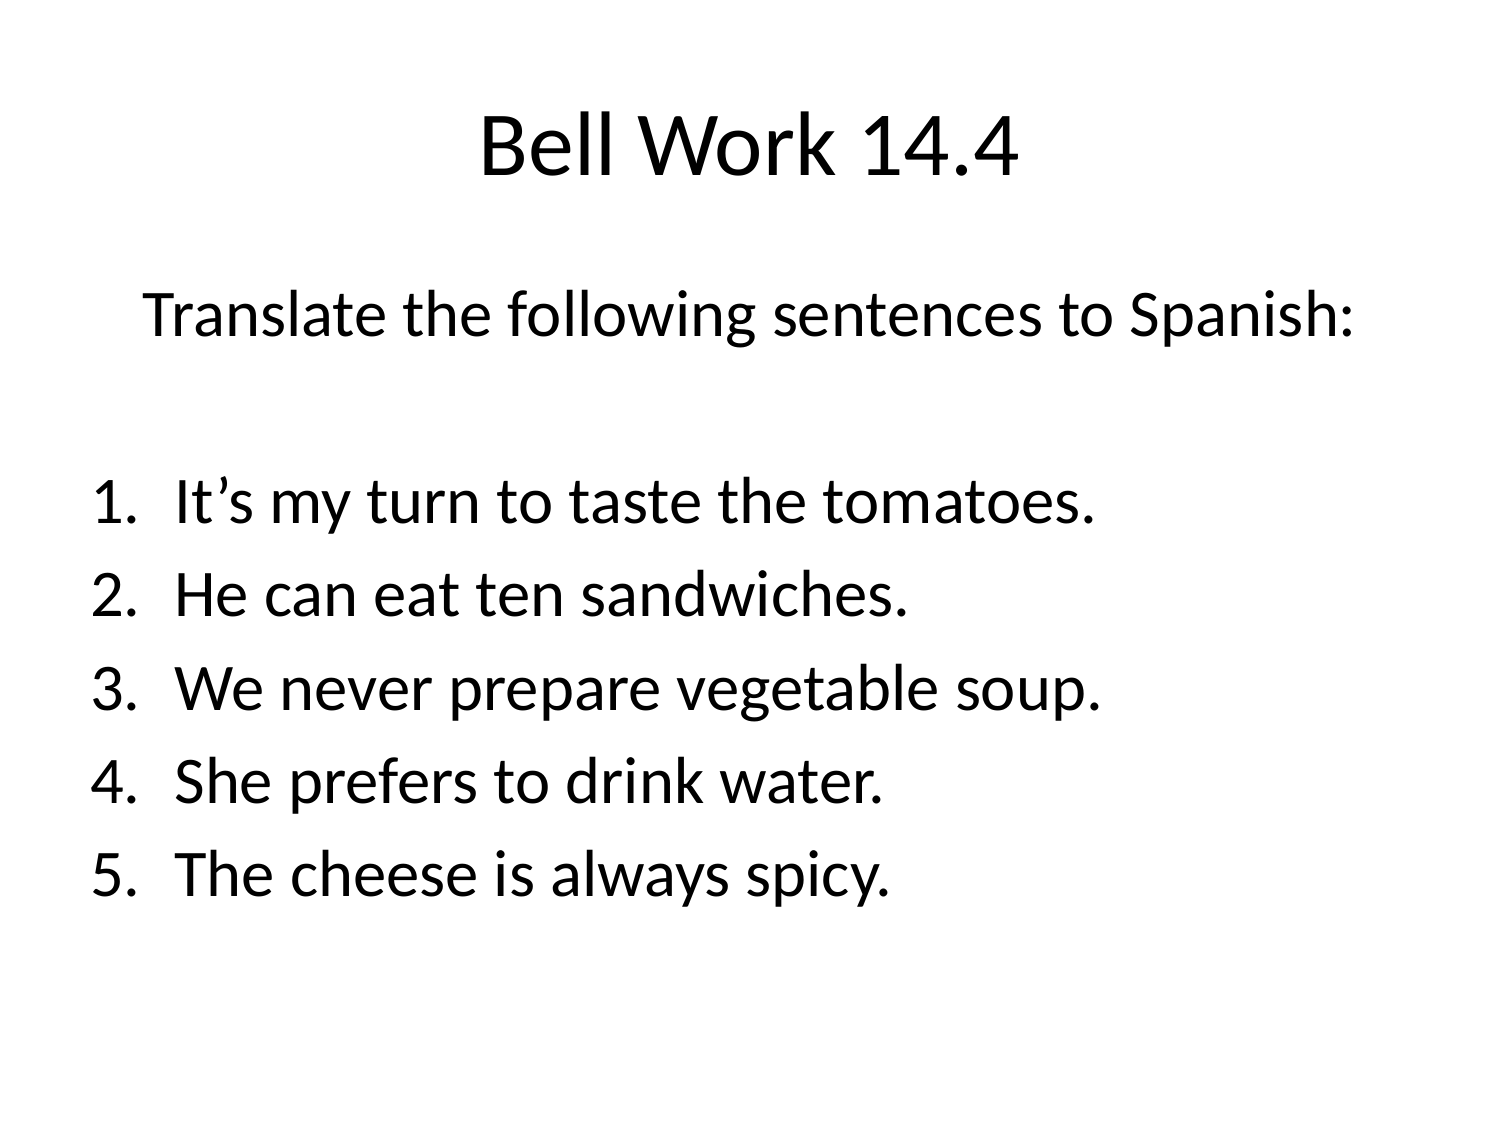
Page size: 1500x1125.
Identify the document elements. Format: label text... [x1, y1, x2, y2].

title Bell Work 14.4 [75, 45, 1425, 233]
list Translate the following sentences to Spanish: It’s my turn to taste the tomatoes. He can eat ten sandwiches. We never prepare vegetable soup. She prefers to drink water. The cheese is always spicy. [75, 262, 1425, 1005]
